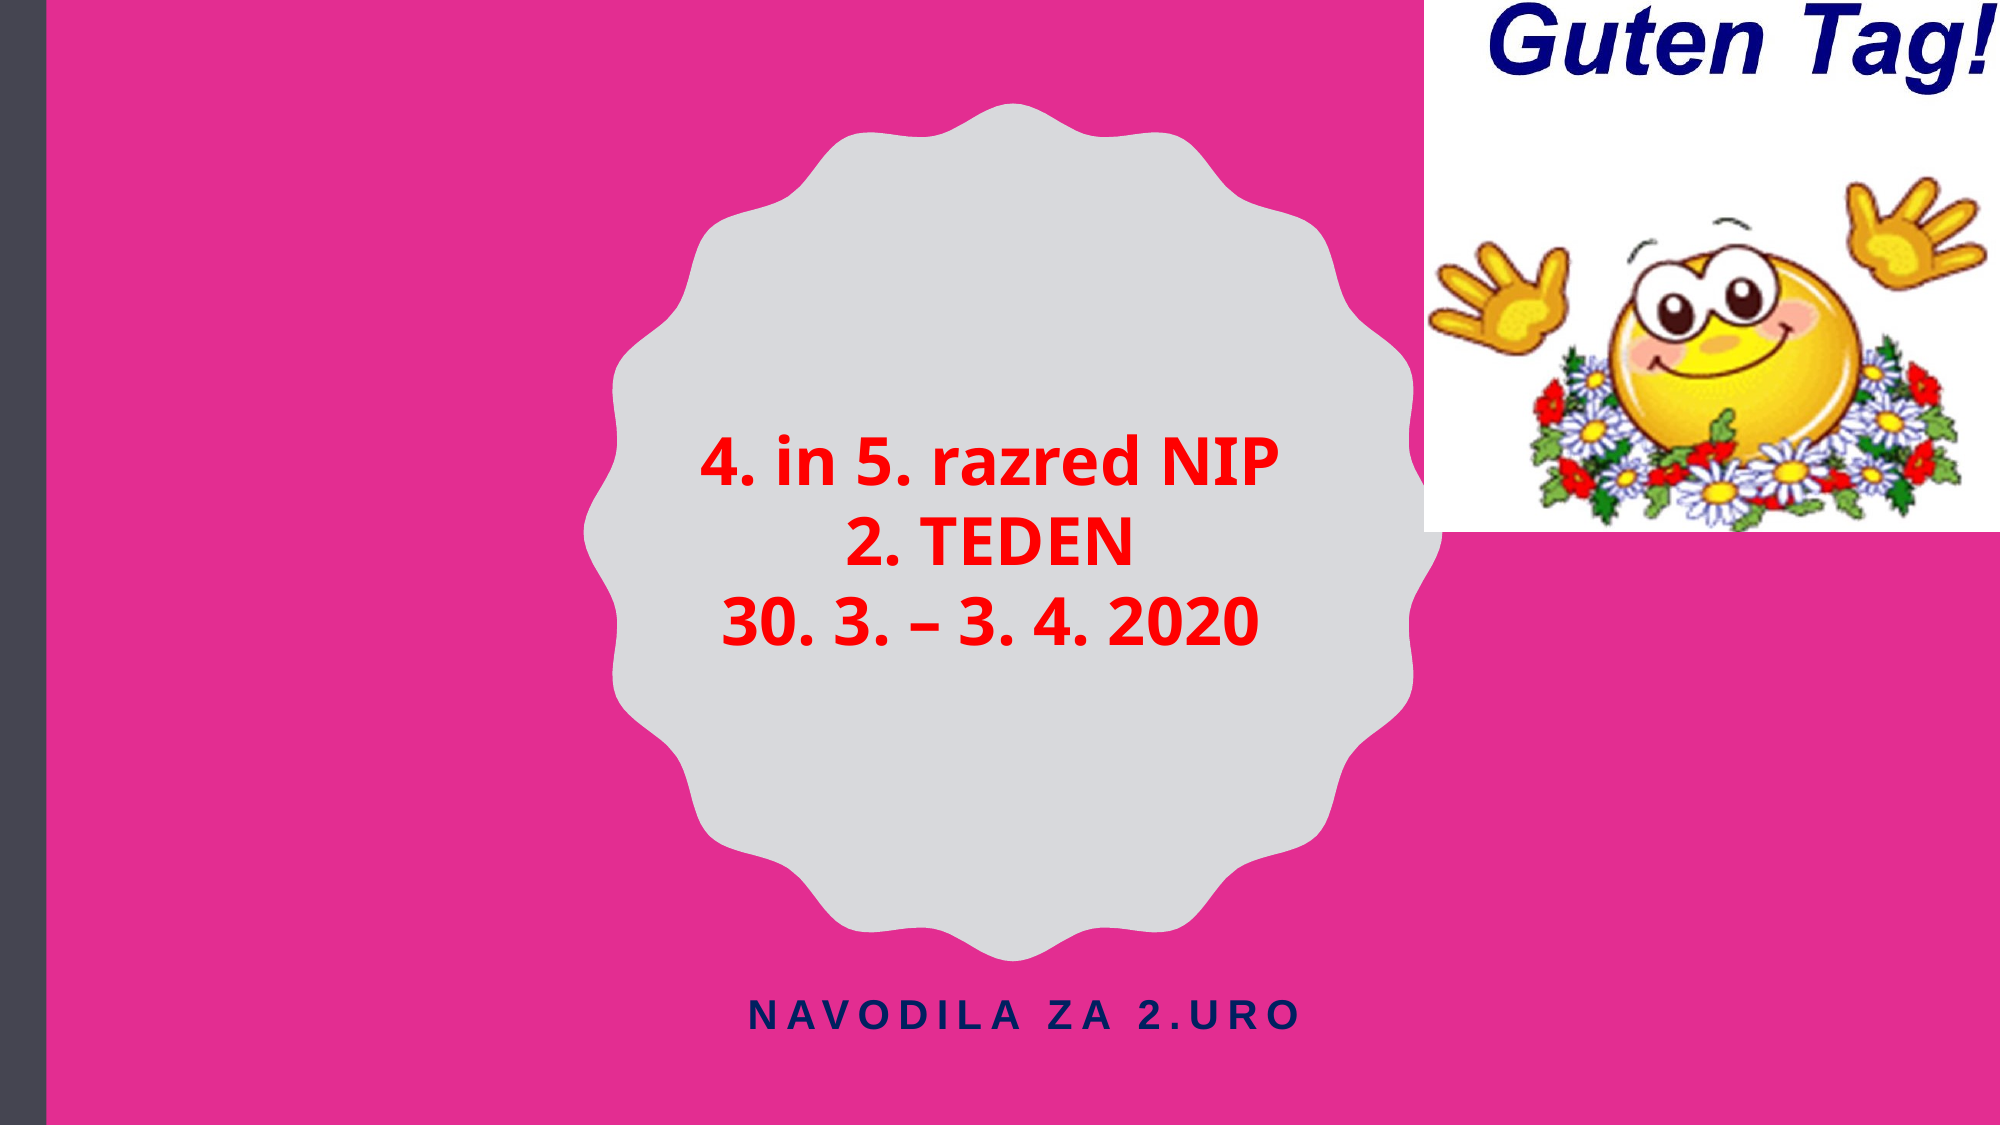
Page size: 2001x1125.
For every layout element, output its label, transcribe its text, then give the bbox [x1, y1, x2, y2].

picture [1424, 0, 2000, 532]
text_box 4. in 5. razred NIP 2. TEDEN 30. 3. – 3. 4. 2020 [575, 411, 1408, 666]
subtitle Navodila za 2.uro [363, 980, 1684, 1103]
